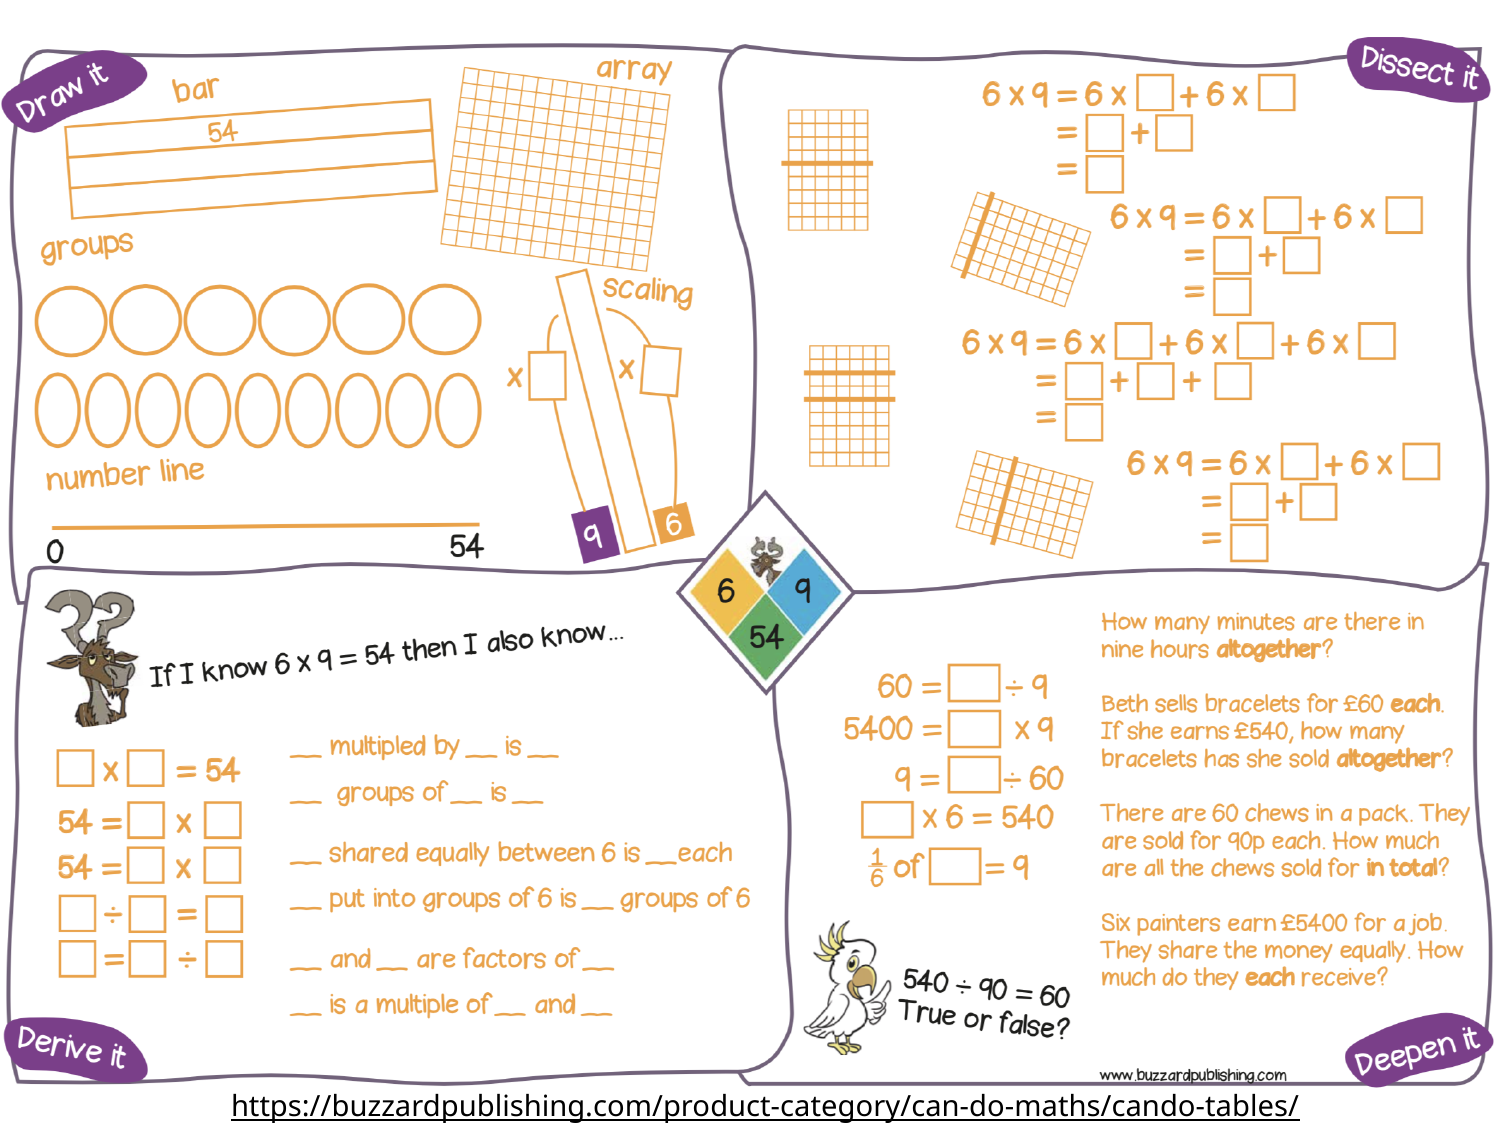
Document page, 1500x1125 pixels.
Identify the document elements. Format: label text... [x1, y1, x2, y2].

text_box https://buzzardpublishing.com/product-category/can-do-maths/cando-tables/ [216, 1088, 1500, 1125]
picture [0, 37, 1500, 1088]
